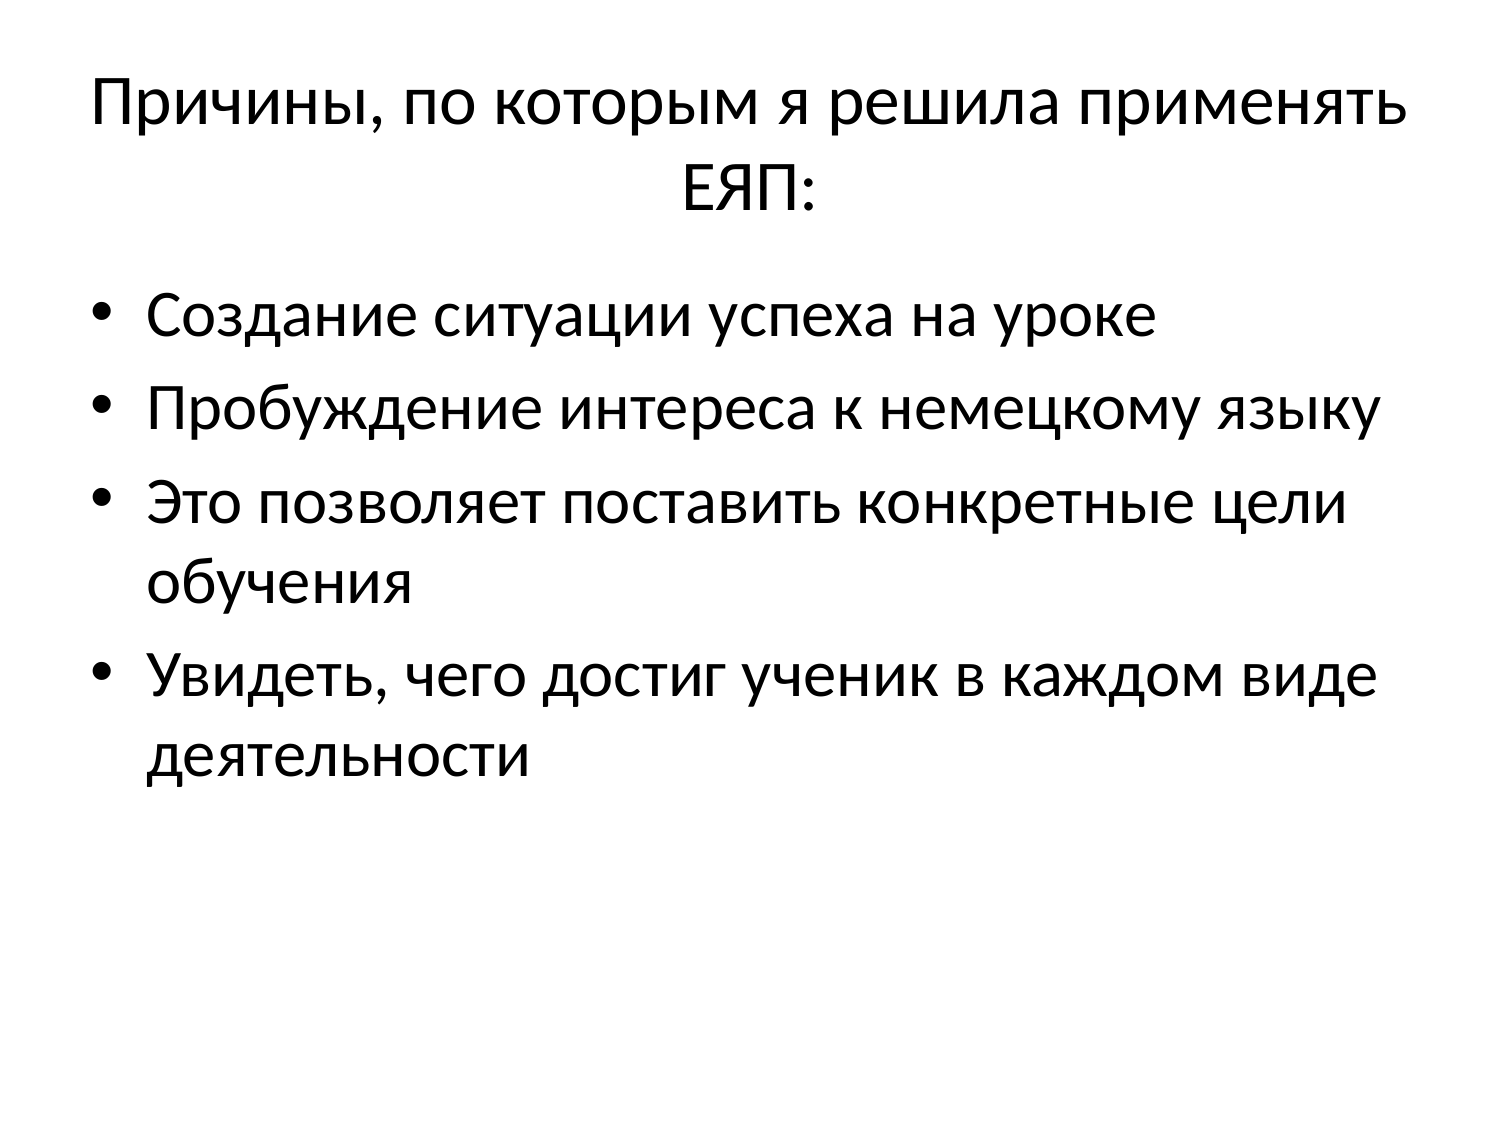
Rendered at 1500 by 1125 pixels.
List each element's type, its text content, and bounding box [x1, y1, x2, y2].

list Создание ситуации успеха на уроке Пробуждение интереса к немецкому языку Это позволяет поставить конкретные цели обучения Увидеть, чего достиг ученик в каждом виде деятельности [75, 262, 1425, 1005]
title Причины, по которым я решила применять ЕЯП: [75, 45, 1425, 233]
